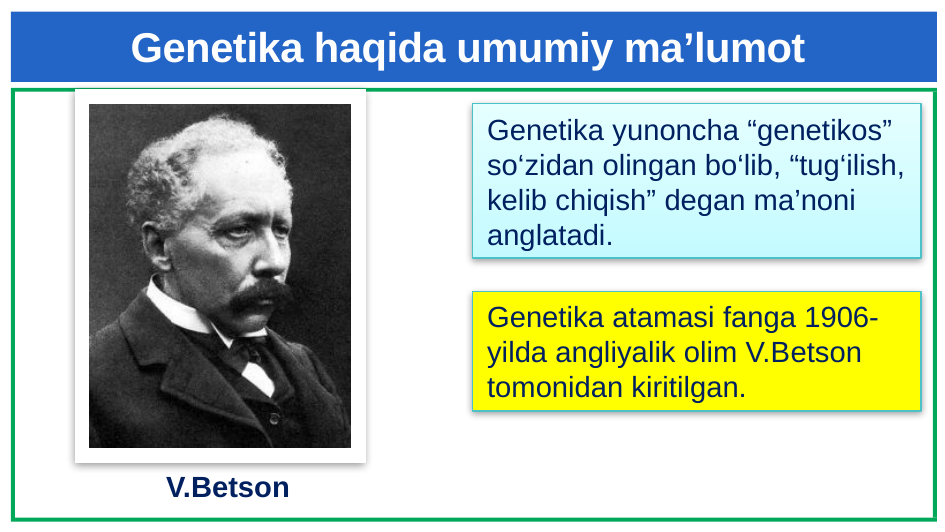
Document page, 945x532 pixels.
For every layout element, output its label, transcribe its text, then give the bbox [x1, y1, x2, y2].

text_box Genetika yunoncha “genetikos” so‘zidan olingan bo‘lib, “tug‘ilish, kelib chiqish” degan ma’noni anglatadi. [472, 103, 922, 259]
title Genetika haqida umumiy ma’lumot [44, 0, 901, 91]
text_box Genetika atamasi fanga 1906- yilda angliyalik olim V.Bеtson tomonidan kiritilgan. [472, 291, 922, 412]
text_box V.Bеtson [151, 460, 314, 511]
picture [88, 103, 352, 449]
